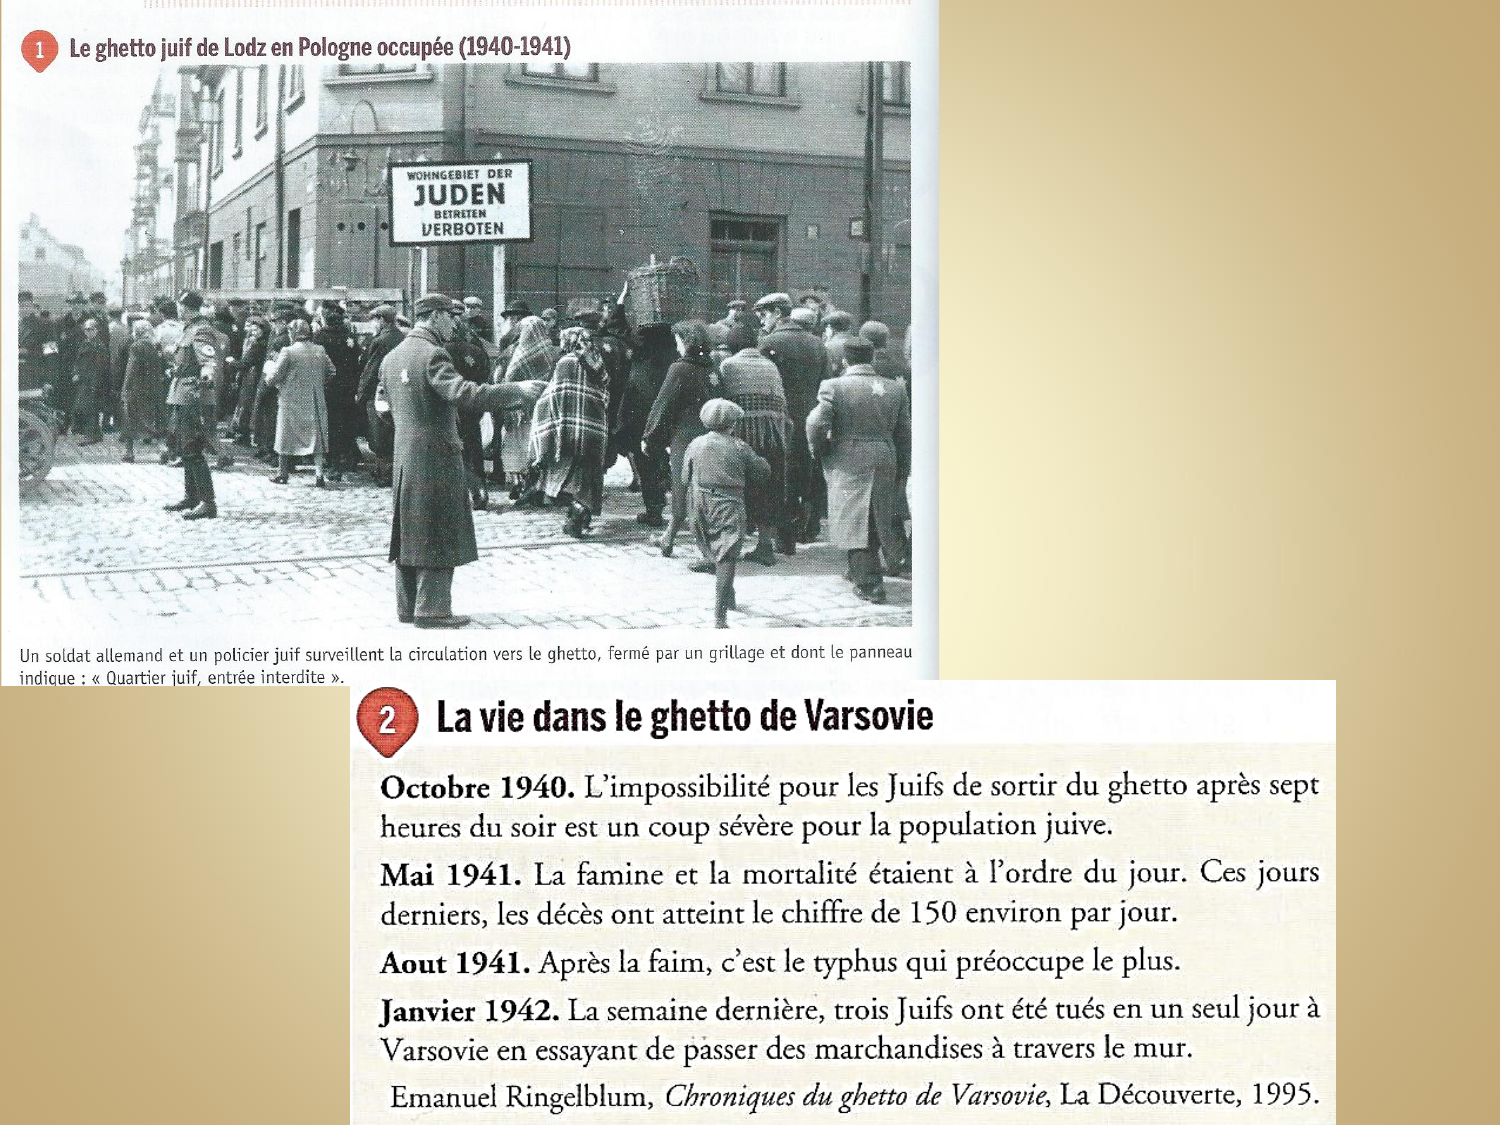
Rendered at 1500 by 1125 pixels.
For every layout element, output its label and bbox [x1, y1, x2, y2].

list [1, 0, 940, 686]
picture [0, 0, 1500, 1125]
